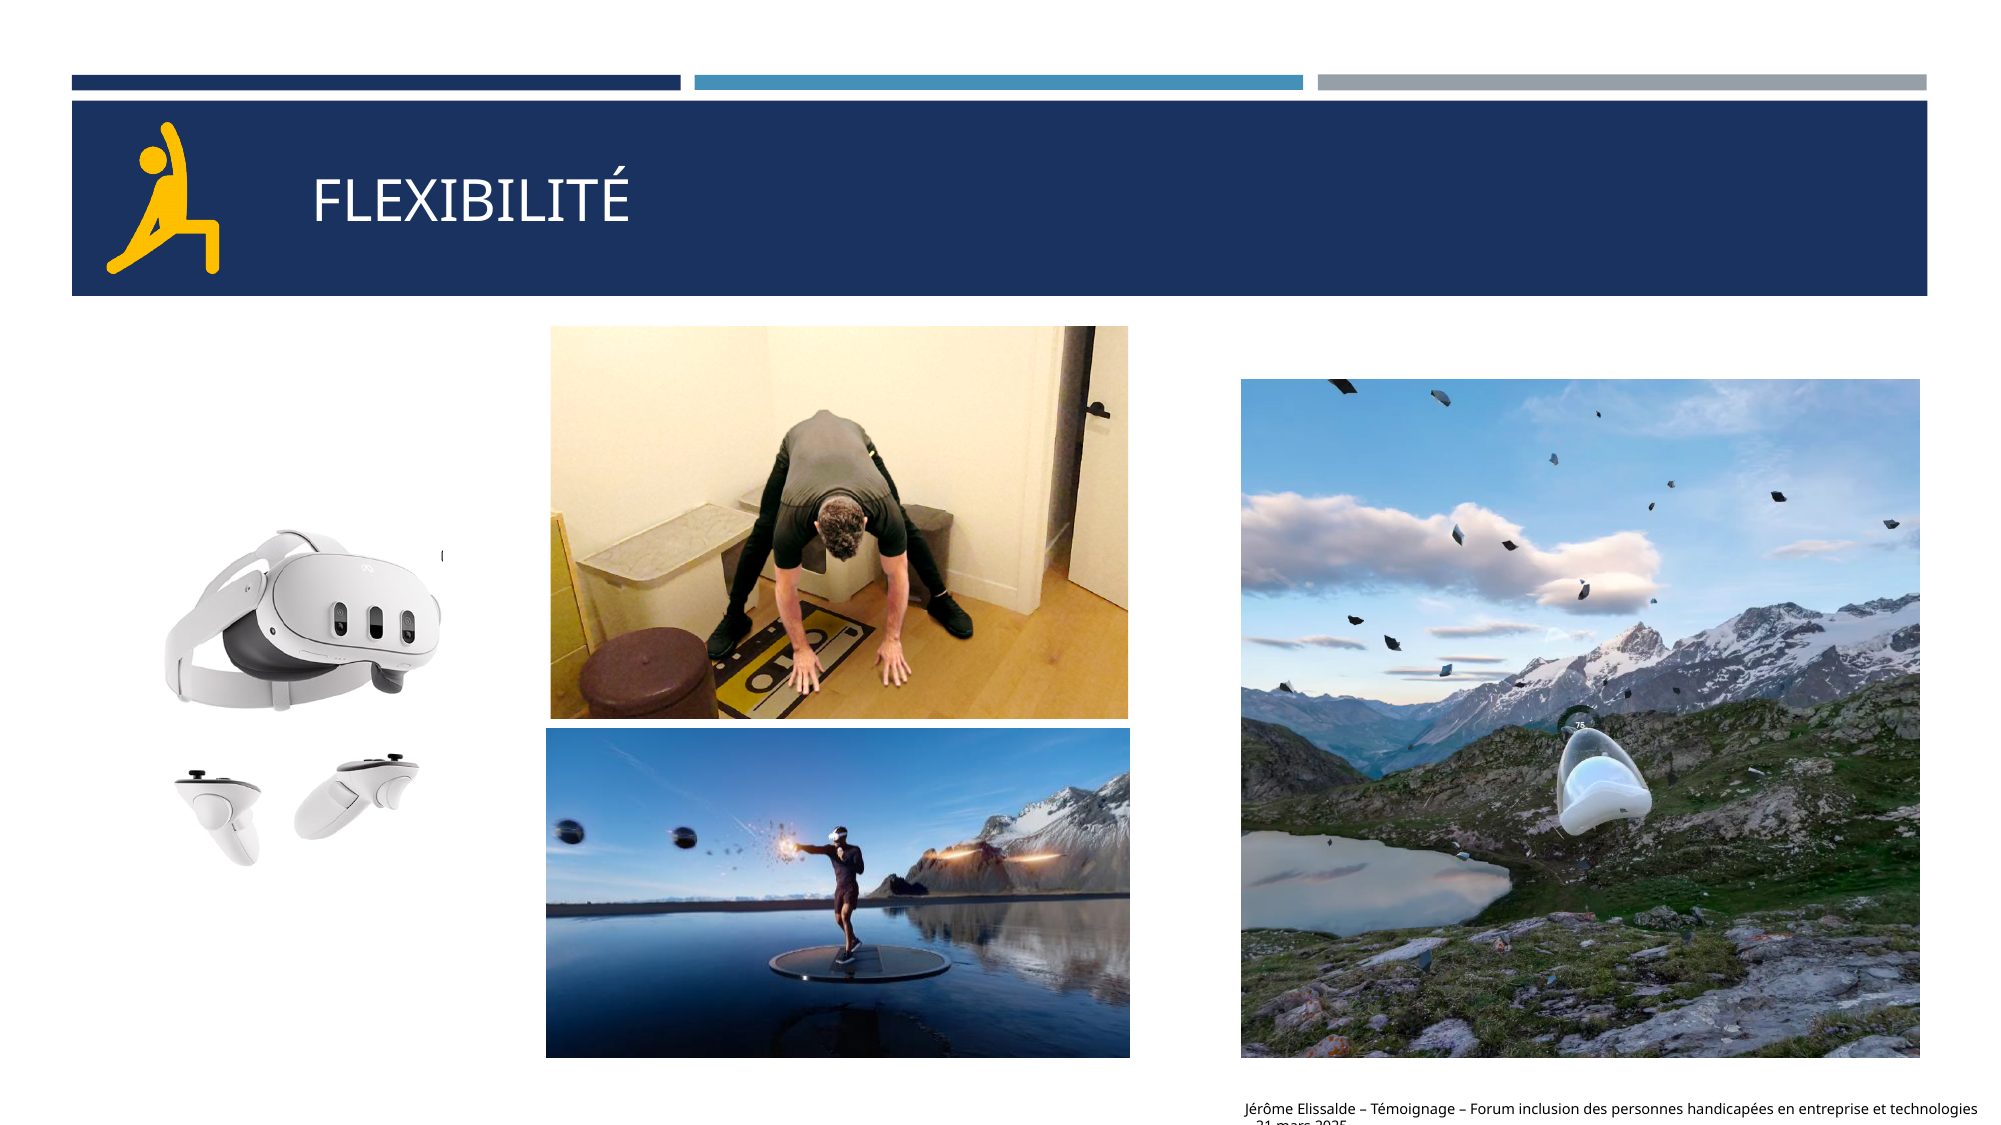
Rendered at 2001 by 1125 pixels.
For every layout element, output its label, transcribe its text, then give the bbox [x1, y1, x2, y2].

title FLEXIBILITÉ [296, 115, 1905, 282]
picture [546, 728, 1131, 1058]
picture [80, 114, 248, 282]
picture [550, 325, 1129, 719]
picture [1241, 378, 1920, 1058]
picture [150, 524, 443, 867]
